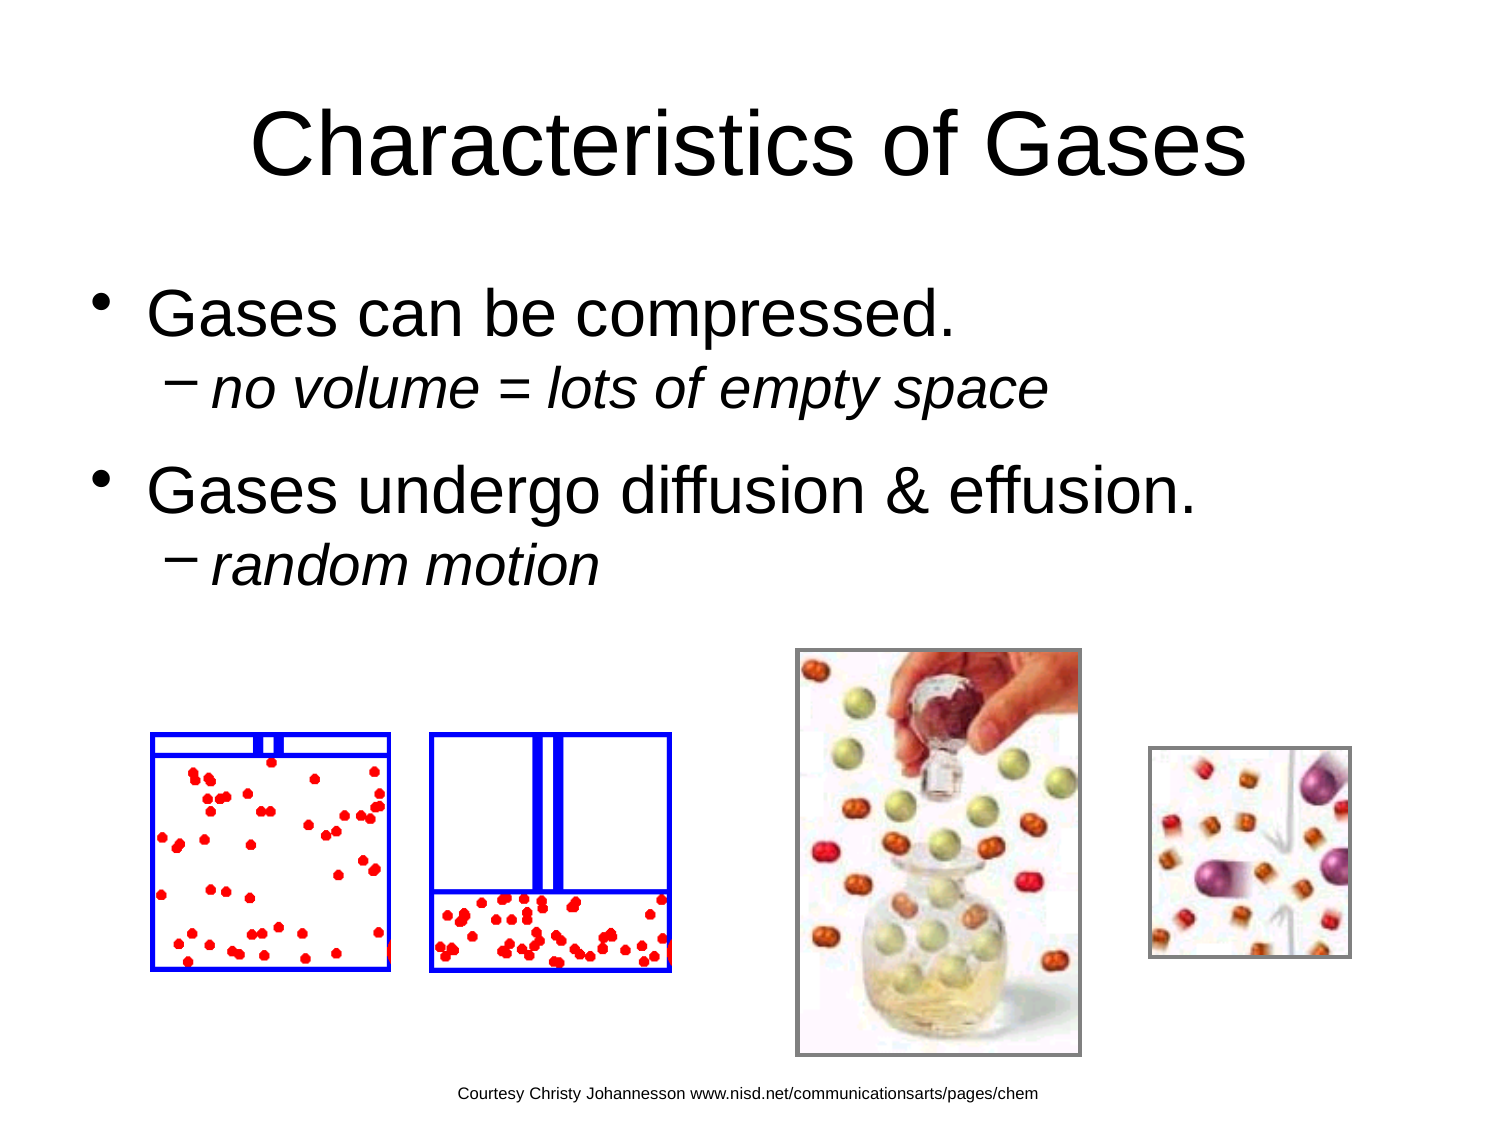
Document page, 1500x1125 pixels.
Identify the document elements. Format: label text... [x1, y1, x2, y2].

list Gases can be compressed. no volume = lots of empty space Gases undergo diffusion & effusion. random motion [74, 262, 1426, 444]
title Characteristics of Gases [74, 44, 1426, 233]
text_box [799, 652, 1348, 1053]
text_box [149, 732, 672, 973]
text_box Courtesy Christy Johannesson www.nisd.net/communicationsarts/pages/chem [442, 1075, 1055, 1125]
